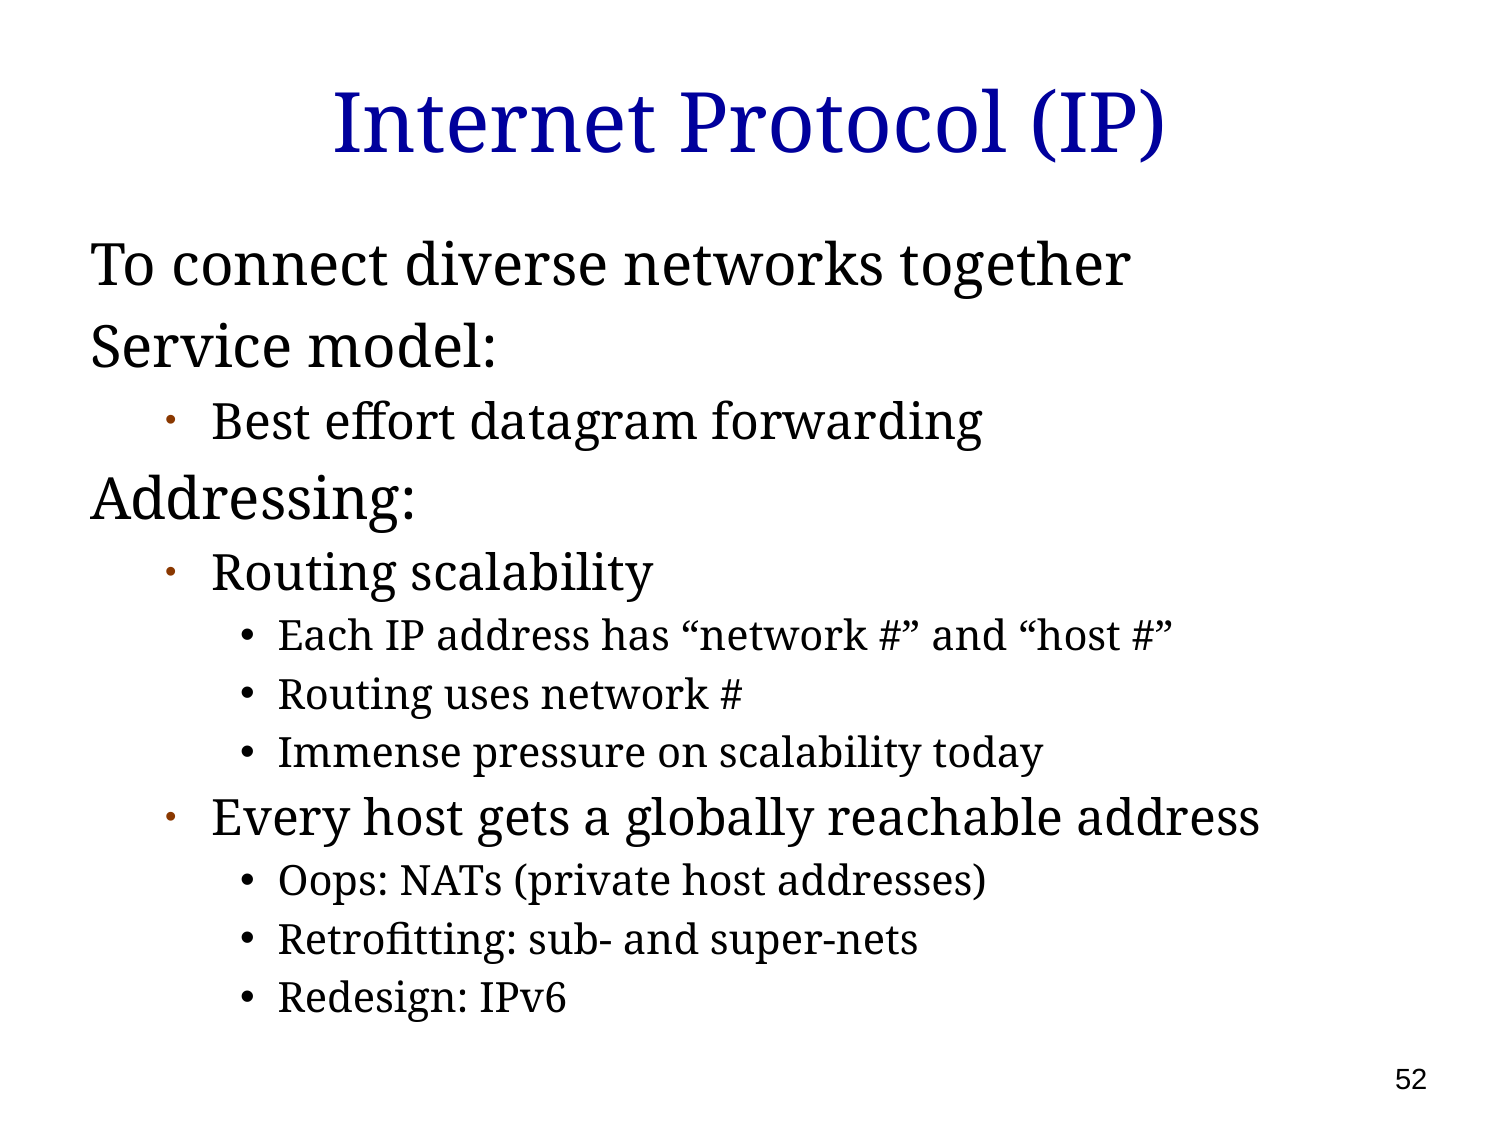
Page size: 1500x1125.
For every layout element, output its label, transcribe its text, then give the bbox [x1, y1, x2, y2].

slide_number 52 [1092, 1024, 1443, 1103]
list To connect diverse networks together Service model: Best effort datagram forwarding Addressing: Routing scalability Each IP address has “network #” and “host #” Routing uses network # Immense pressure on scalability today Every host gets a globally reachable address Oops: NATs (private host addresses) Retrofitting: sub- and super-nets Redesign: IPv6 [74, 219, 1426, 1051]
title Internet Protocol (IP) [74, 47, 1426, 191]
